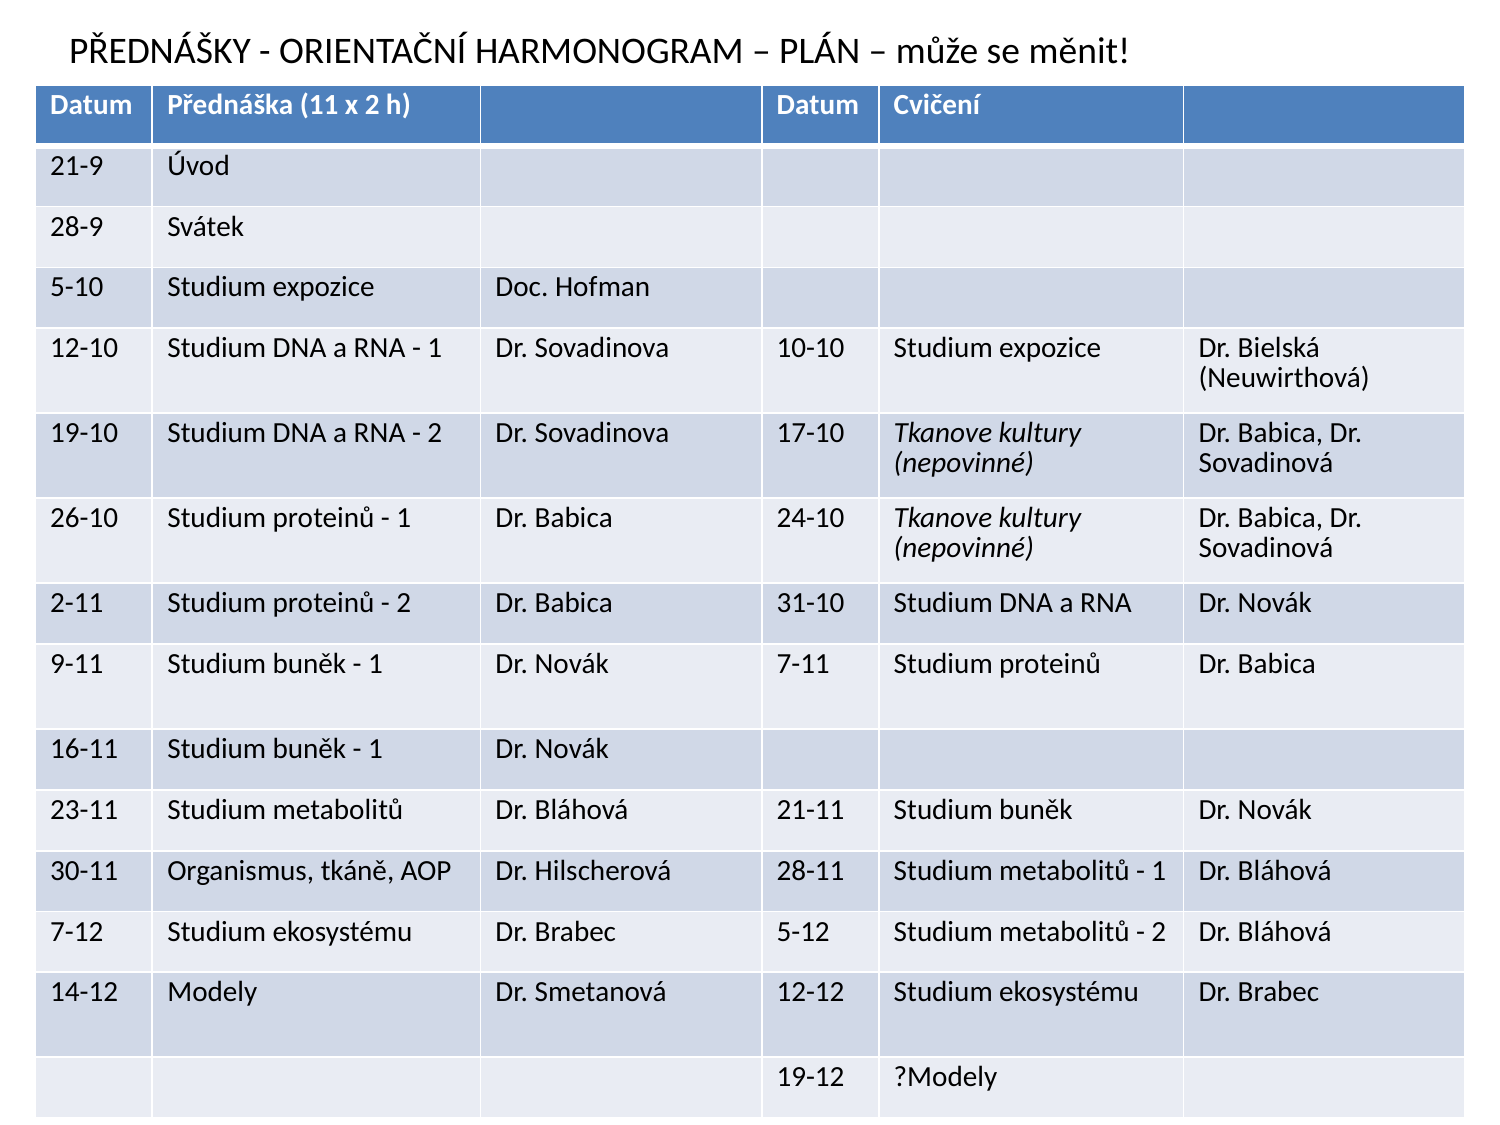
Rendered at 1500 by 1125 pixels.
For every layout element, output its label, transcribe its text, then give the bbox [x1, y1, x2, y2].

table_cell Dr. Brabec [481, 912, 761, 971]
table_cell Studium DNA a RNA - 2 [153, 414, 480, 497]
table_cell Dr. Smetanová [481, 973, 761, 1056]
table_cell [153, 1058, 480, 1117]
table_cell Dr. Babica [1184, 645, 1464, 728]
table_cell 2-11 [36, 584, 151, 643]
table_cell 31-10 [763, 584, 878, 643]
table_cell 19-10 [36, 414, 151, 497]
table_cell [1184, 730, 1464, 789]
table_cell Doc. Hofman [481, 268, 761, 327]
table_cell 7-11 [763, 645, 878, 728]
table_cell Studium expozice [153, 268, 480, 327]
table_cell Dr. Babica, Dr. Sovadinová [1184, 499, 1464, 582]
table_cell 9-11 [36, 645, 151, 728]
table_cell Dr. Bielská (Neuwirthová) [1184, 329, 1464, 412]
table_cell Dr. Bláhová [481, 791, 761, 850]
table_header Cvičení [880, 86, 1183, 143]
table_cell [481, 207, 761, 267]
table_cell 28-11 [763, 852, 878, 911]
table_cell [763, 149, 878, 206]
table_cell Studium expozice [880, 329, 1183, 412]
table_cell 16-11 [36, 730, 151, 789]
table_cell Dr. Brabec [1184, 973, 1464, 1056]
table_cell [36, 1058, 151, 1117]
table_cell [763, 730, 878, 789]
table_cell Dr. Novák [481, 730, 761, 789]
table_cell [1184, 149, 1464, 206]
table_cell 7-12 [36, 912, 151, 971]
table_cell Organismus, tkáně, AOP [153, 852, 480, 911]
table_cell [481, 1058, 761, 1117]
table_cell Studium buněk [880, 791, 1183, 850]
table_cell [481, 149, 761, 206]
table_cell Tkanove kultury (nepovinné) [880, 499, 1183, 582]
table_cell Studium metabolitů [153, 791, 480, 850]
table_header Přednáška (11 x 2 h) [153, 86, 480, 143]
text_box PŘEDNÁŠKY - ORIENTAČNÍ HARMONOGRAM – PLÁN – může se měnit! [54, 19, 1147, 79]
table_cell Dr. Novák [1184, 791, 1464, 850]
table_cell [1184, 1058, 1464, 1117]
table_cell Úvod [153, 149, 480, 206]
table_cell Dr. Babica, Dr. Sovadinová [1184, 414, 1464, 497]
table_cell [763, 268, 878, 327]
table_cell 12-12 [763, 973, 878, 1056]
table_cell Dr. Bláhová [1184, 912, 1464, 971]
table_cell 17-10 [763, 414, 878, 497]
table_cell Studium proteinů - 1 [153, 499, 480, 582]
table_cell 21-9 [36, 149, 151, 206]
table_cell 12-10 [36, 329, 151, 412]
table_cell 26-10 [36, 499, 151, 582]
table_cell Studium metabolitů - 2 [880, 912, 1183, 971]
table_cell [880, 730, 1183, 789]
table_cell Studium buněk - 1 [153, 730, 480, 789]
table_header Datum [36, 86, 151, 143]
table_cell Studium DNA a RNA - 1 [153, 329, 480, 412]
table_cell Modely [153, 973, 480, 1056]
table_cell [880, 149, 1183, 206]
table_cell 5-12 [763, 912, 878, 971]
table_cell 23-11 [36, 791, 151, 850]
table_cell Studium DNA a RNA [880, 584, 1183, 643]
table_cell [880, 207, 1183, 267]
table_header [481, 86, 761, 143]
table_cell Studium proteinů - 2 [153, 584, 480, 643]
table_cell Svátek [153, 207, 480, 267]
table_cell Dr. Novák [481, 645, 761, 728]
table_cell Dr. Bláhová [1184, 852, 1464, 911]
table_cell Dr. Babica [481, 584, 761, 643]
table_cell [1184, 268, 1464, 327]
table_cell Studium ekosystému [153, 912, 480, 971]
table_cell Dr. Sovadinova [481, 414, 761, 497]
table_cell 19-12 [763, 1058, 878, 1117]
table_cell 14-12 [36, 973, 151, 1056]
table_cell Dr. Novák [1184, 584, 1464, 643]
table_cell 28-9 [36, 207, 151, 267]
table_header Datum [763, 86, 878, 143]
table_cell Dr. Hilscherová [481, 852, 761, 911]
table_cell Dr. Babica [481, 499, 761, 582]
table_cell Tkanove kultury (nepovinné) [880, 414, 1183, 497]
table_cell [880, 268, 1183, 327]
table_cell 5-10 [36, 268, 151, 327]
table_cell [1184, 207, 1464, 267]
table_cell 10-10 [763, 329, 878, 412]
table_header [1184, 86, 1464, 143]
table_cell Studium metabolitů - 1 [880, 852, 1183, 911]
table_cell 21-11 [763, 791, 878, 850]
table_cell Dr. Sovadinova [481, 329, 761, 412]
table_cell Studium ekosystému [880, 973, 1183, 1056]
table_cell [763, 207, 878, 267]
table_cell 24-10 [763, 499, 878, 582]
table_cell ?Modely [880, 1058, 1183, 1117]
table_cell Studium proteinů [880, 645, 1183, 728]
table_cell 30-11 [36, 852, 151, 911]
table_cell Studium buněk - 1 [153, 645, 480, 728]
